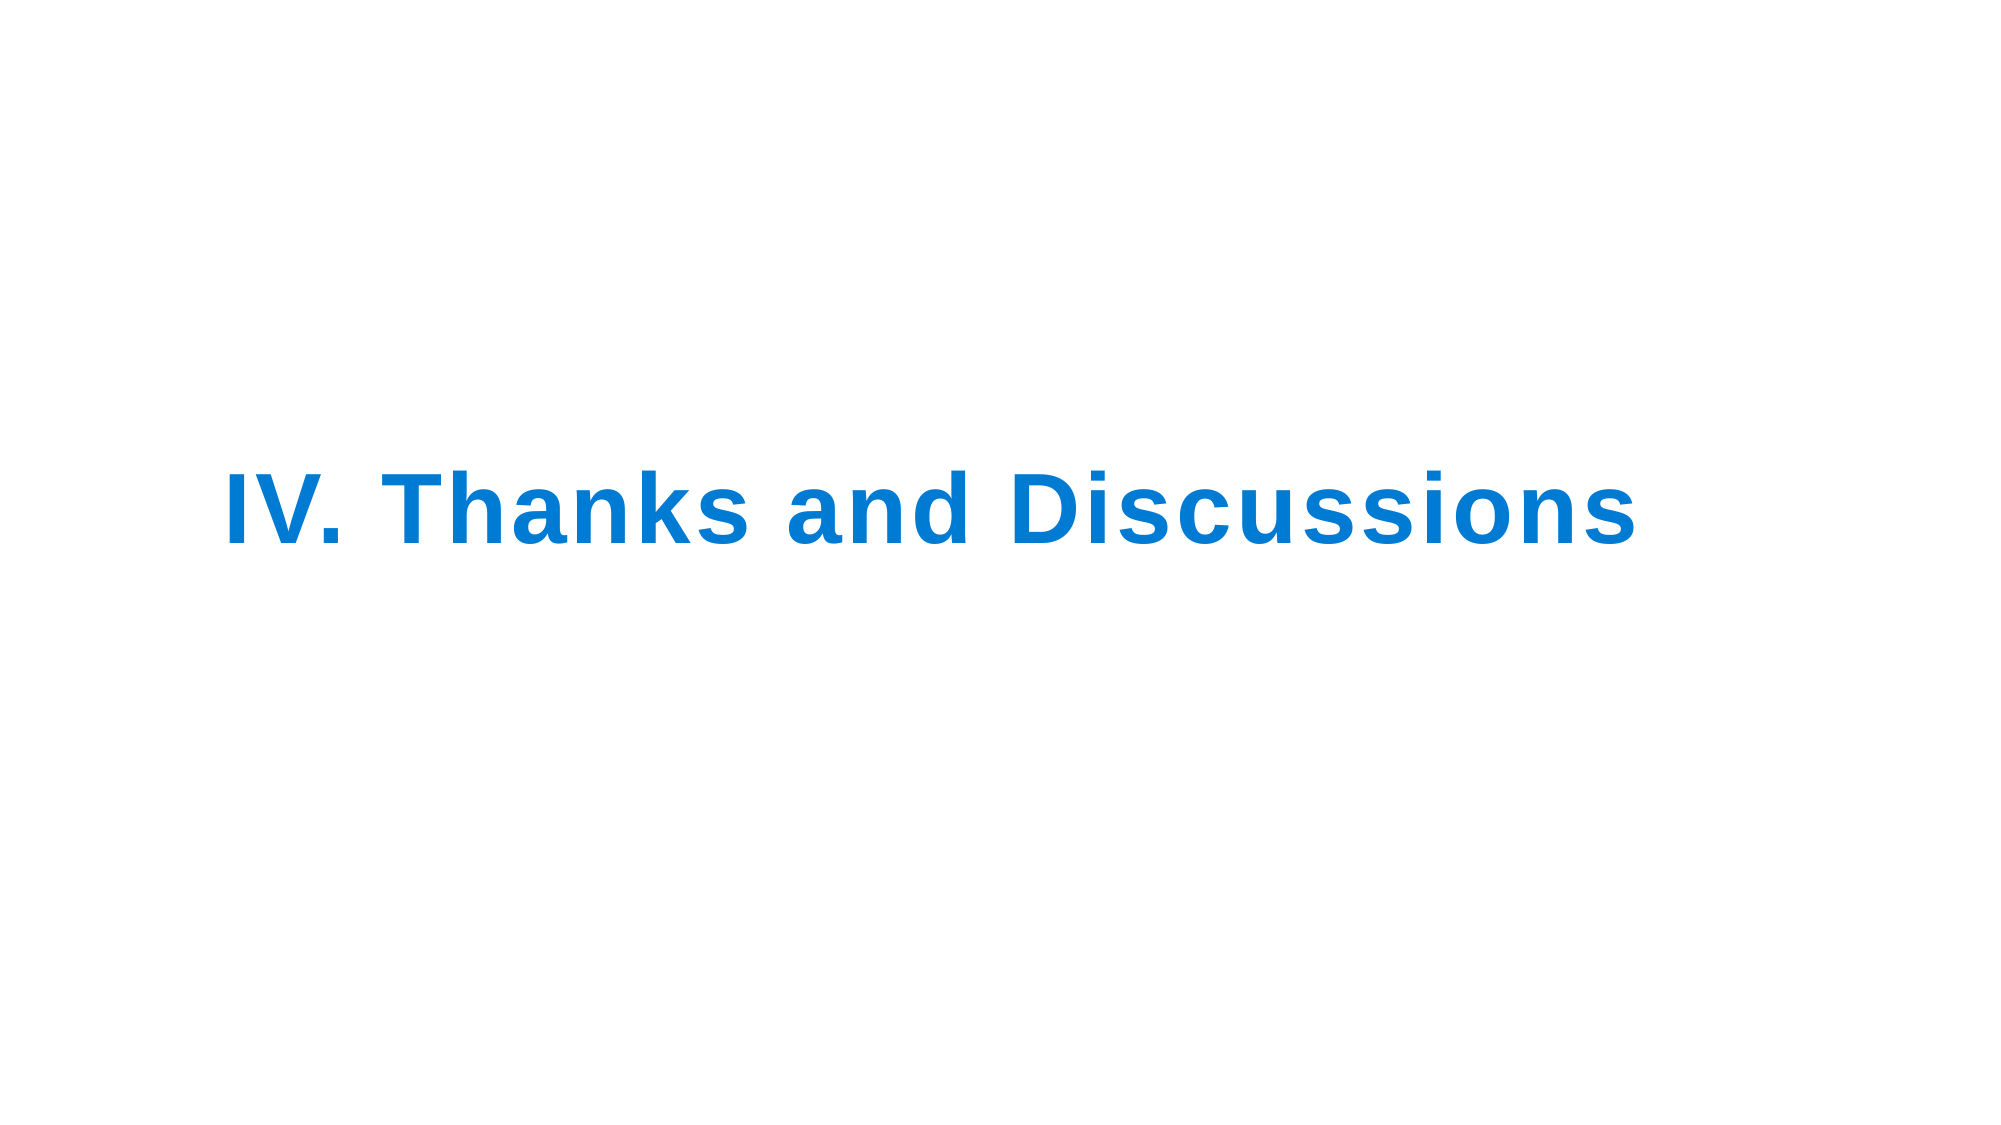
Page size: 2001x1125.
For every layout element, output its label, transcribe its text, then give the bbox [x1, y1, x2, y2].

subtitle IV. Thanks and Discussions [209, 423, 1781, 635]
